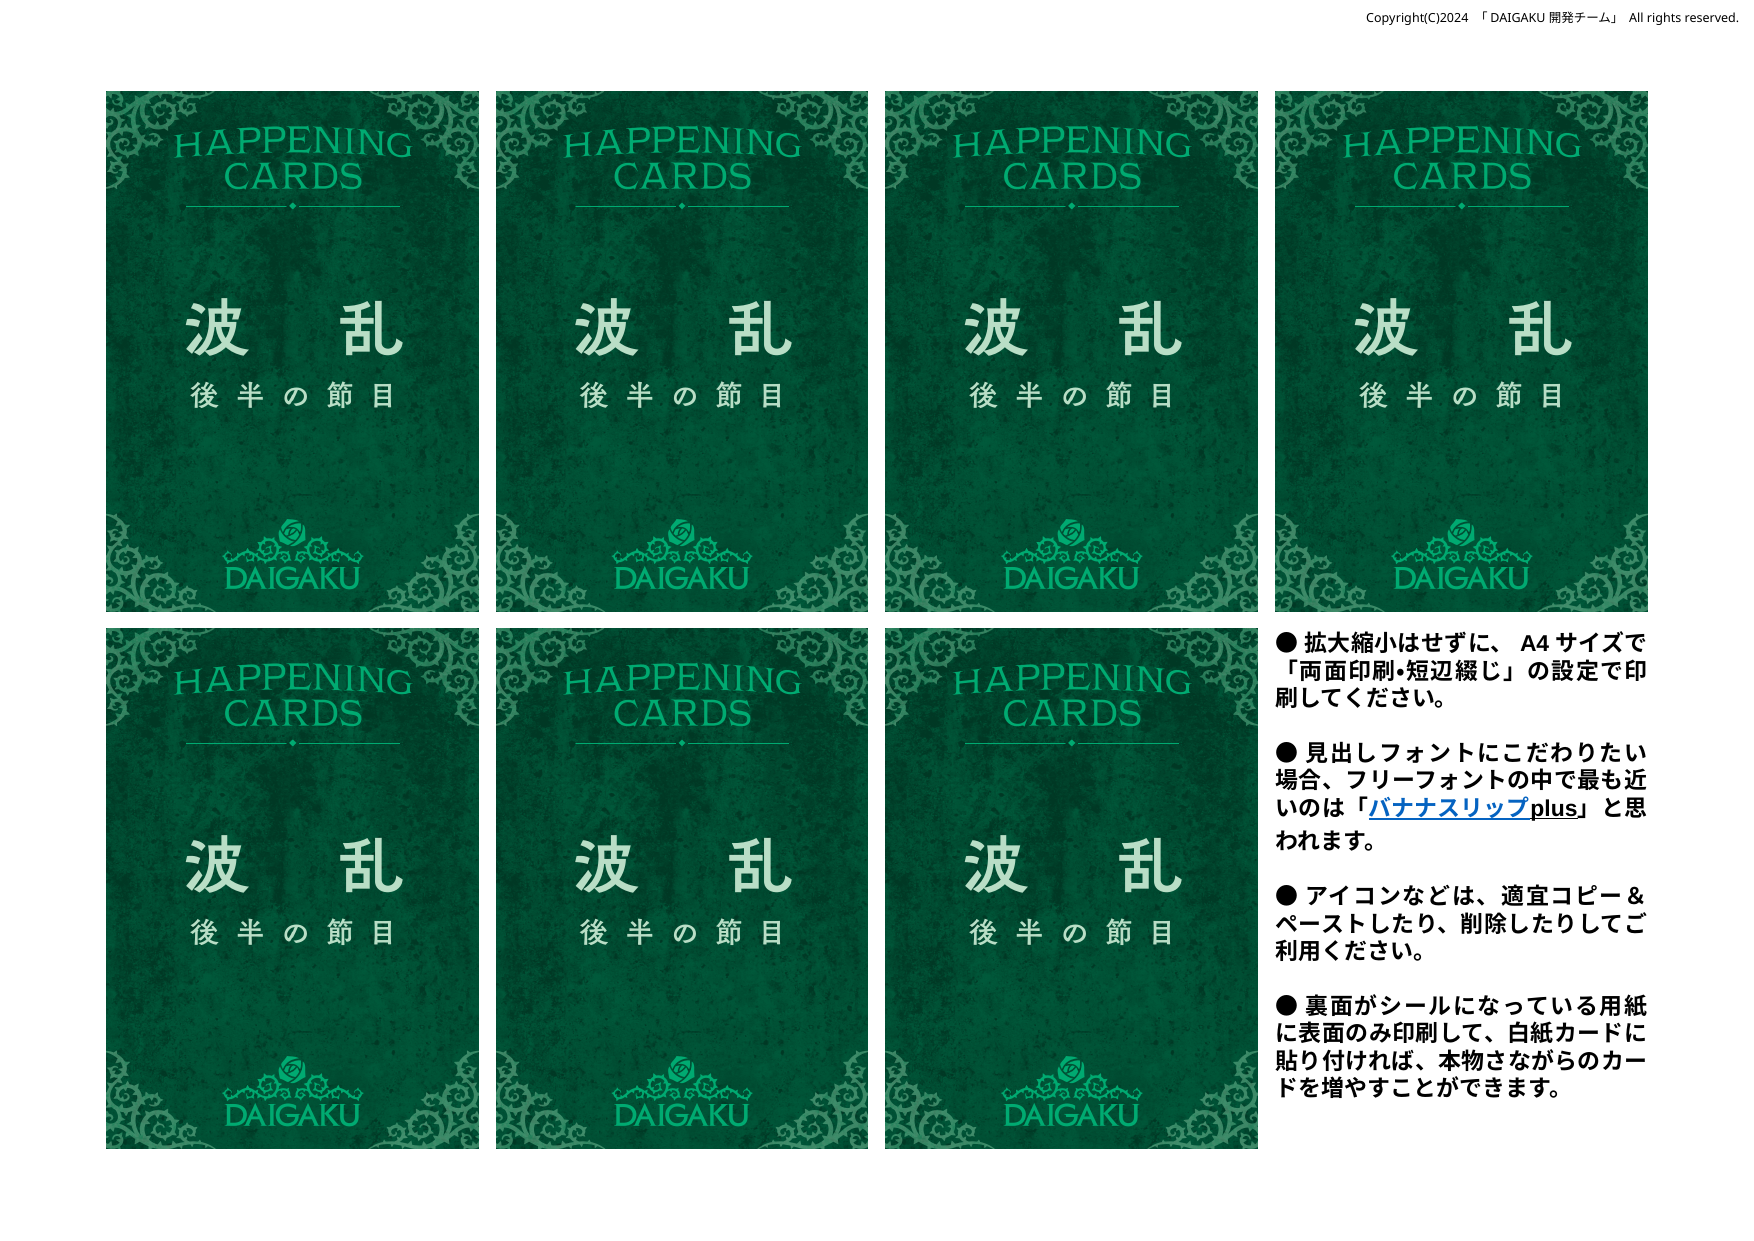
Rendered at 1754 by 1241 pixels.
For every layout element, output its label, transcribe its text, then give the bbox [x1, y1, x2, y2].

picture [106, 628, 479, 1149]
picture [1275, 91, 1648, 612]
picture [885, 628, 1258, 1149]
picture [496, 91, 869, 612]
picture [496, 628, 869, 1149]
picture [106, 91, 479, 612]
text_box ●拡大縮小はせずに、A4サイズで「両面印刷・短辺綴じ」の設定で印刷してください。 ●見出しフォントにこだわりたい場合、フリーフォントの中で最も近いのは「バナナスリップplus」と思われます。 ●アイコンなどは、適宜コピー＆ペーストしたり、削除したりしてご利用ください。 ●裏面がシールになっている用紙に表面のみ印刷して、白紙カードに貼り付ければ、本物さながらのカードを増やすことができます。 [1275, 628, 1648, 1149]
picture [885, 91, 1258, 612]
